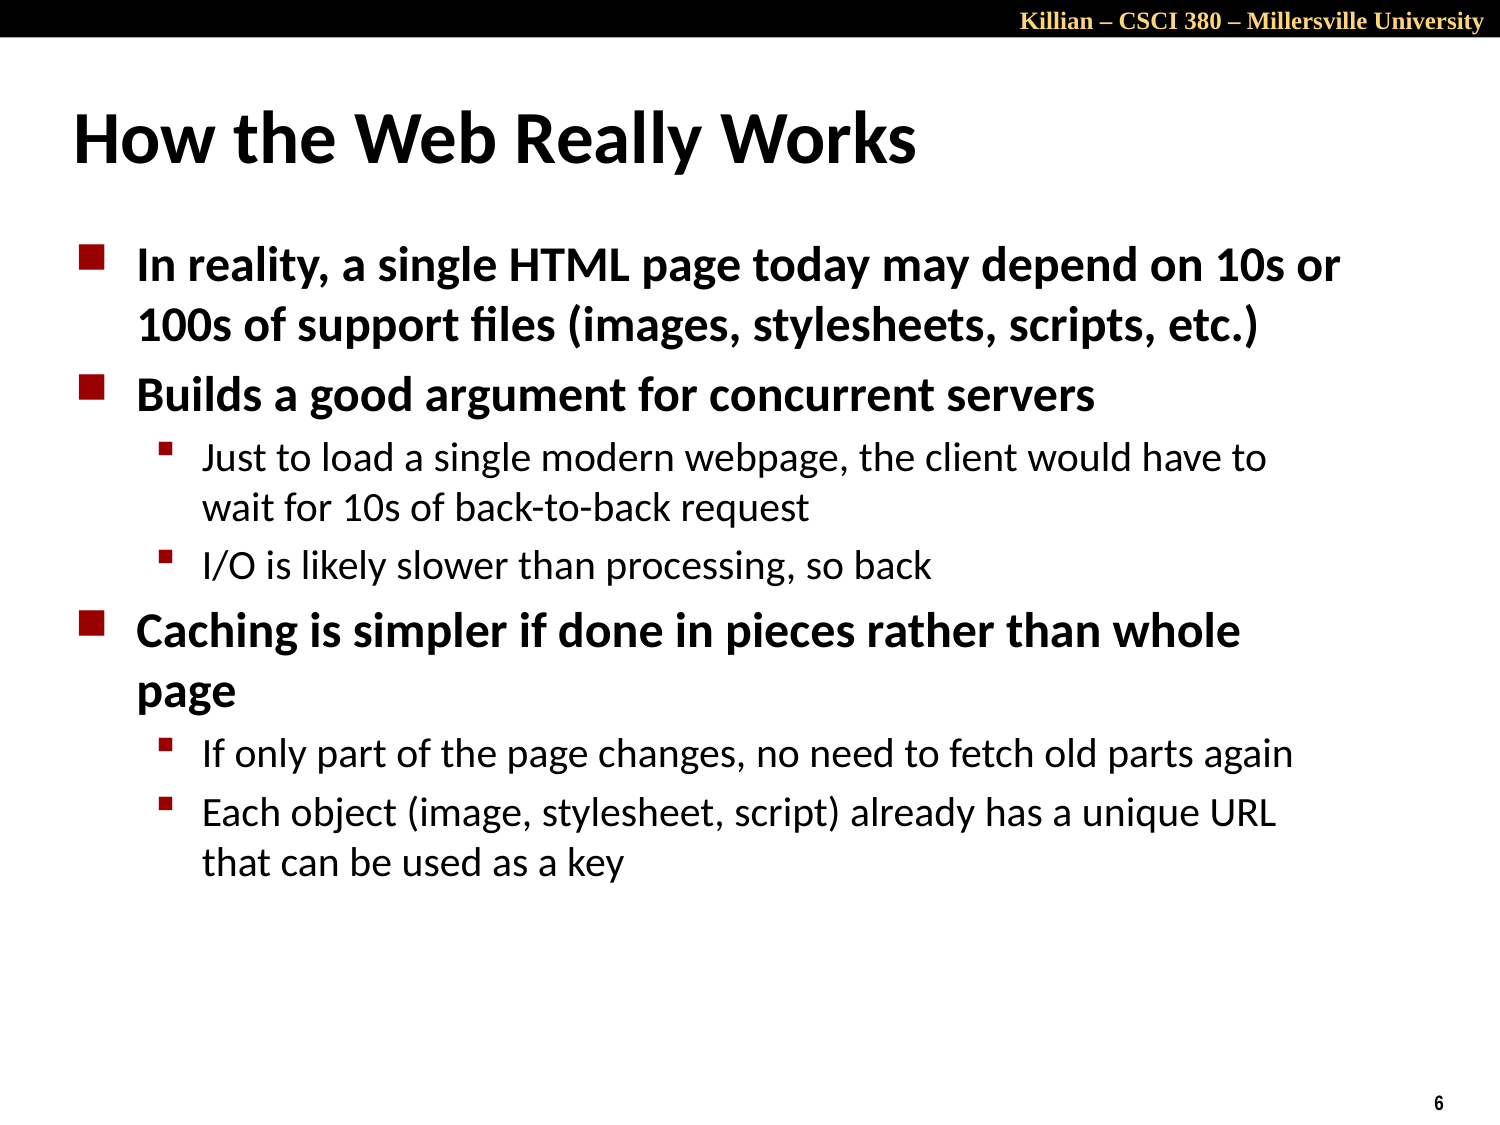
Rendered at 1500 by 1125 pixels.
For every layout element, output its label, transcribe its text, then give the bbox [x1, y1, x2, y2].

title How the Web Really Works [58, 71, 1304, 197]
list In reality, a single HTML page today may depend on 10s or 100s of support files (images, stylesheets, scripts, etc.) Builds a good argument for concurrent servers Just to load a single modern webpage, the client would have to wait for 10s of back-to-back request I/O is likely slower than processing, so back Caching is simpler if done in pieces rather than whole page If only part of the page changes, no need to fetch old parts again Each object (image, stylesheet, script) already has a unique URL that can be used as a key [65, 223, 1361, 1040]
